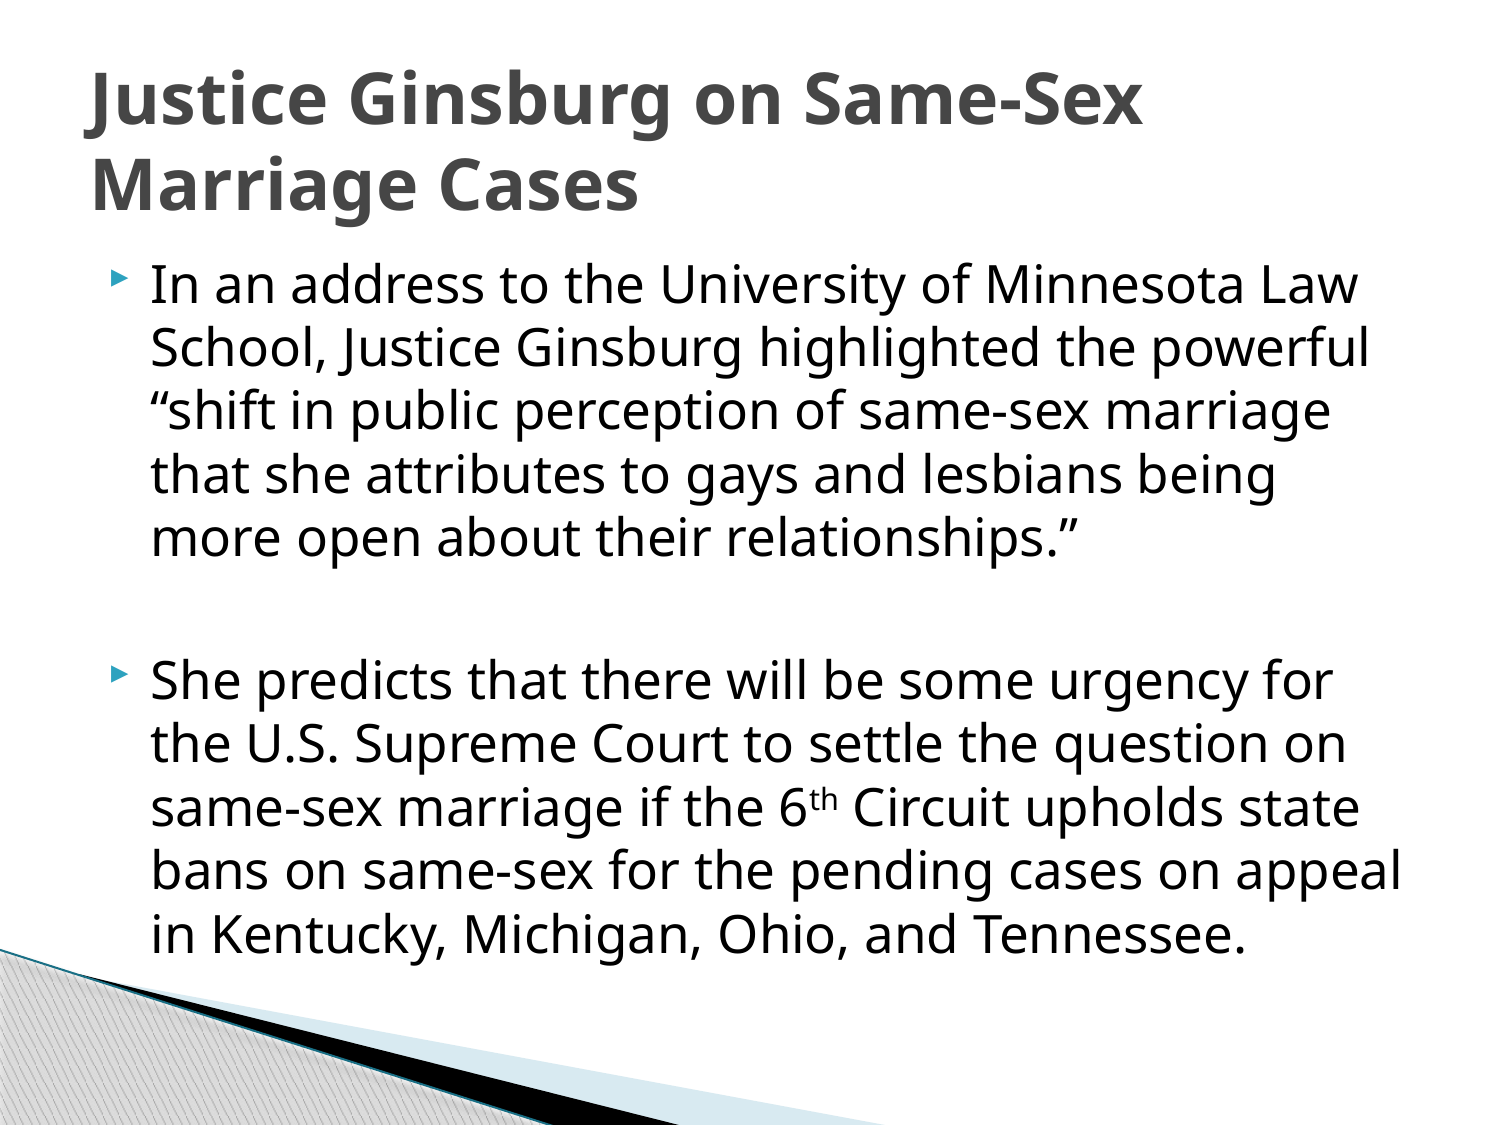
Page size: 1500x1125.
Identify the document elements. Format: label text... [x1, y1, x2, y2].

list In an address to the University of Minnesota Law School, Justice Ginsburg highlighted the powerful “shift in public perception of same-sex marriage that she attributes to gays and lesbians being more open about their relationships.” She predicts that there will be some urgency for the U.S. Supreme Court to settle the question on same-sex marriage if the 6th Circuit upholds state bans on same-sex for the pending cases on appeal in Kentucky, Michigan, Ohio, and Tennessee. [75, 243, 1425, 1063]
title Justice Ginsburg on Same-Sex Marriage Cases [75, 45, 1425, 233]
